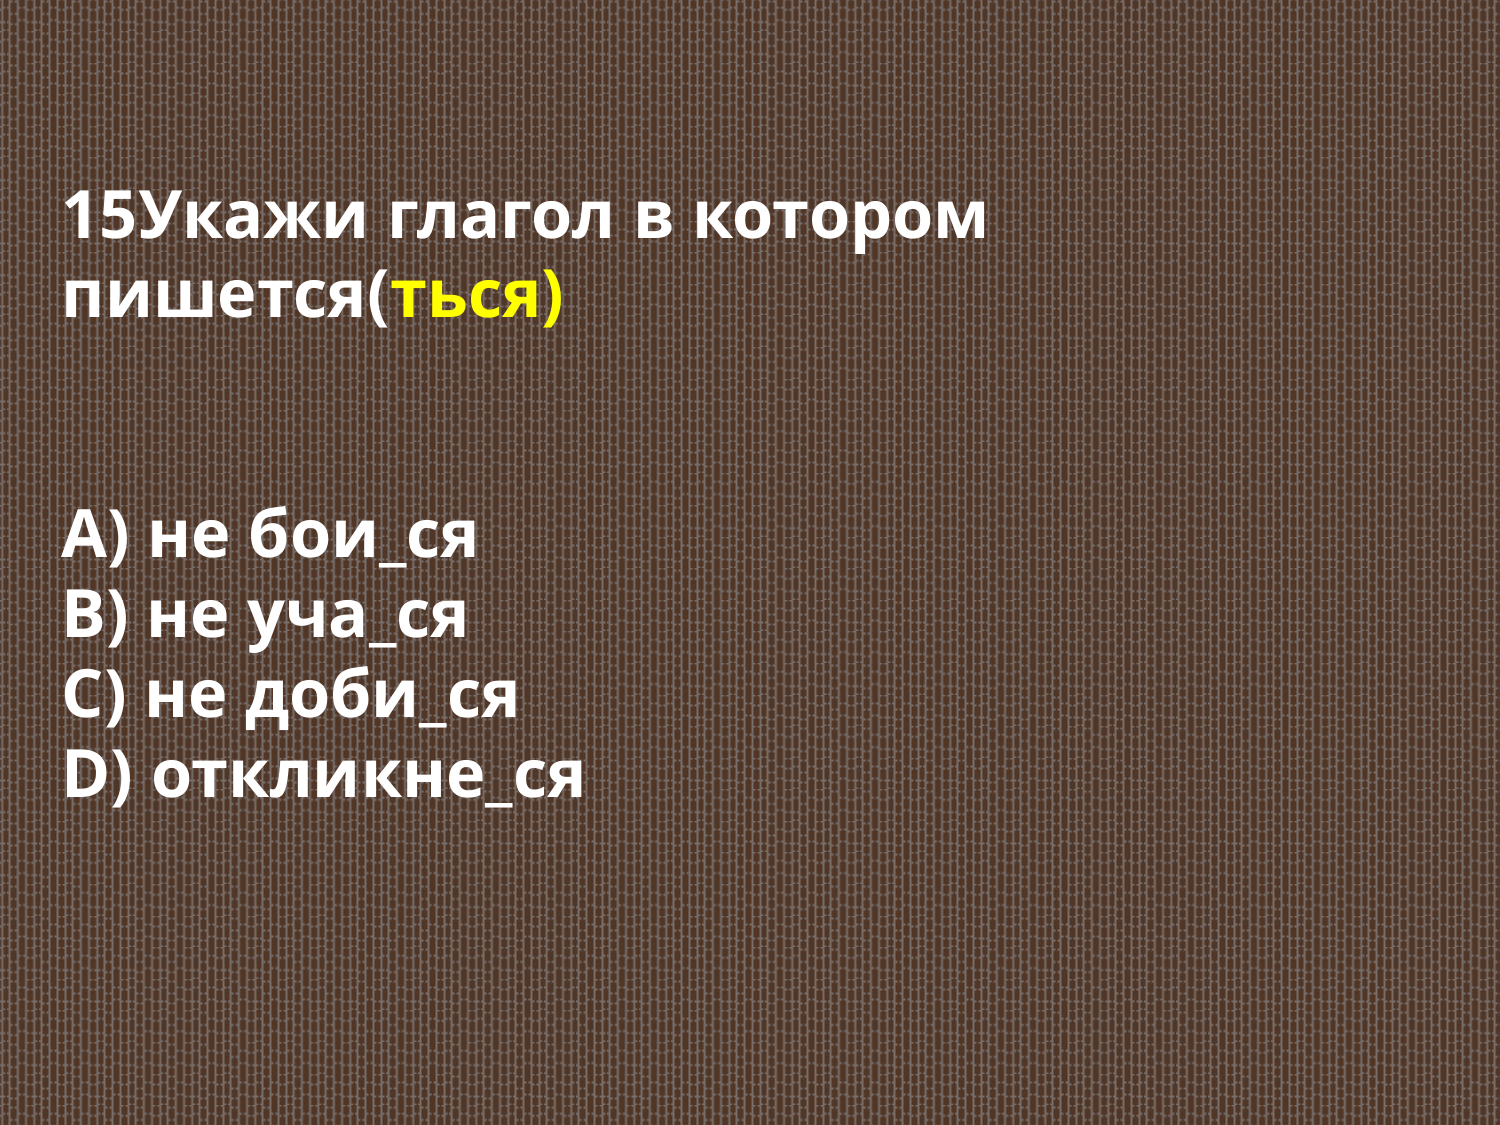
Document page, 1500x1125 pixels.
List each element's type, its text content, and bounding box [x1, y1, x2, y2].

text_box 15Укажи глагол в котором пишется(ться) А) не бои_ся В) не уча_ся С) не доби_ся D) откликне_ся [46, 163, 1430, 819]
